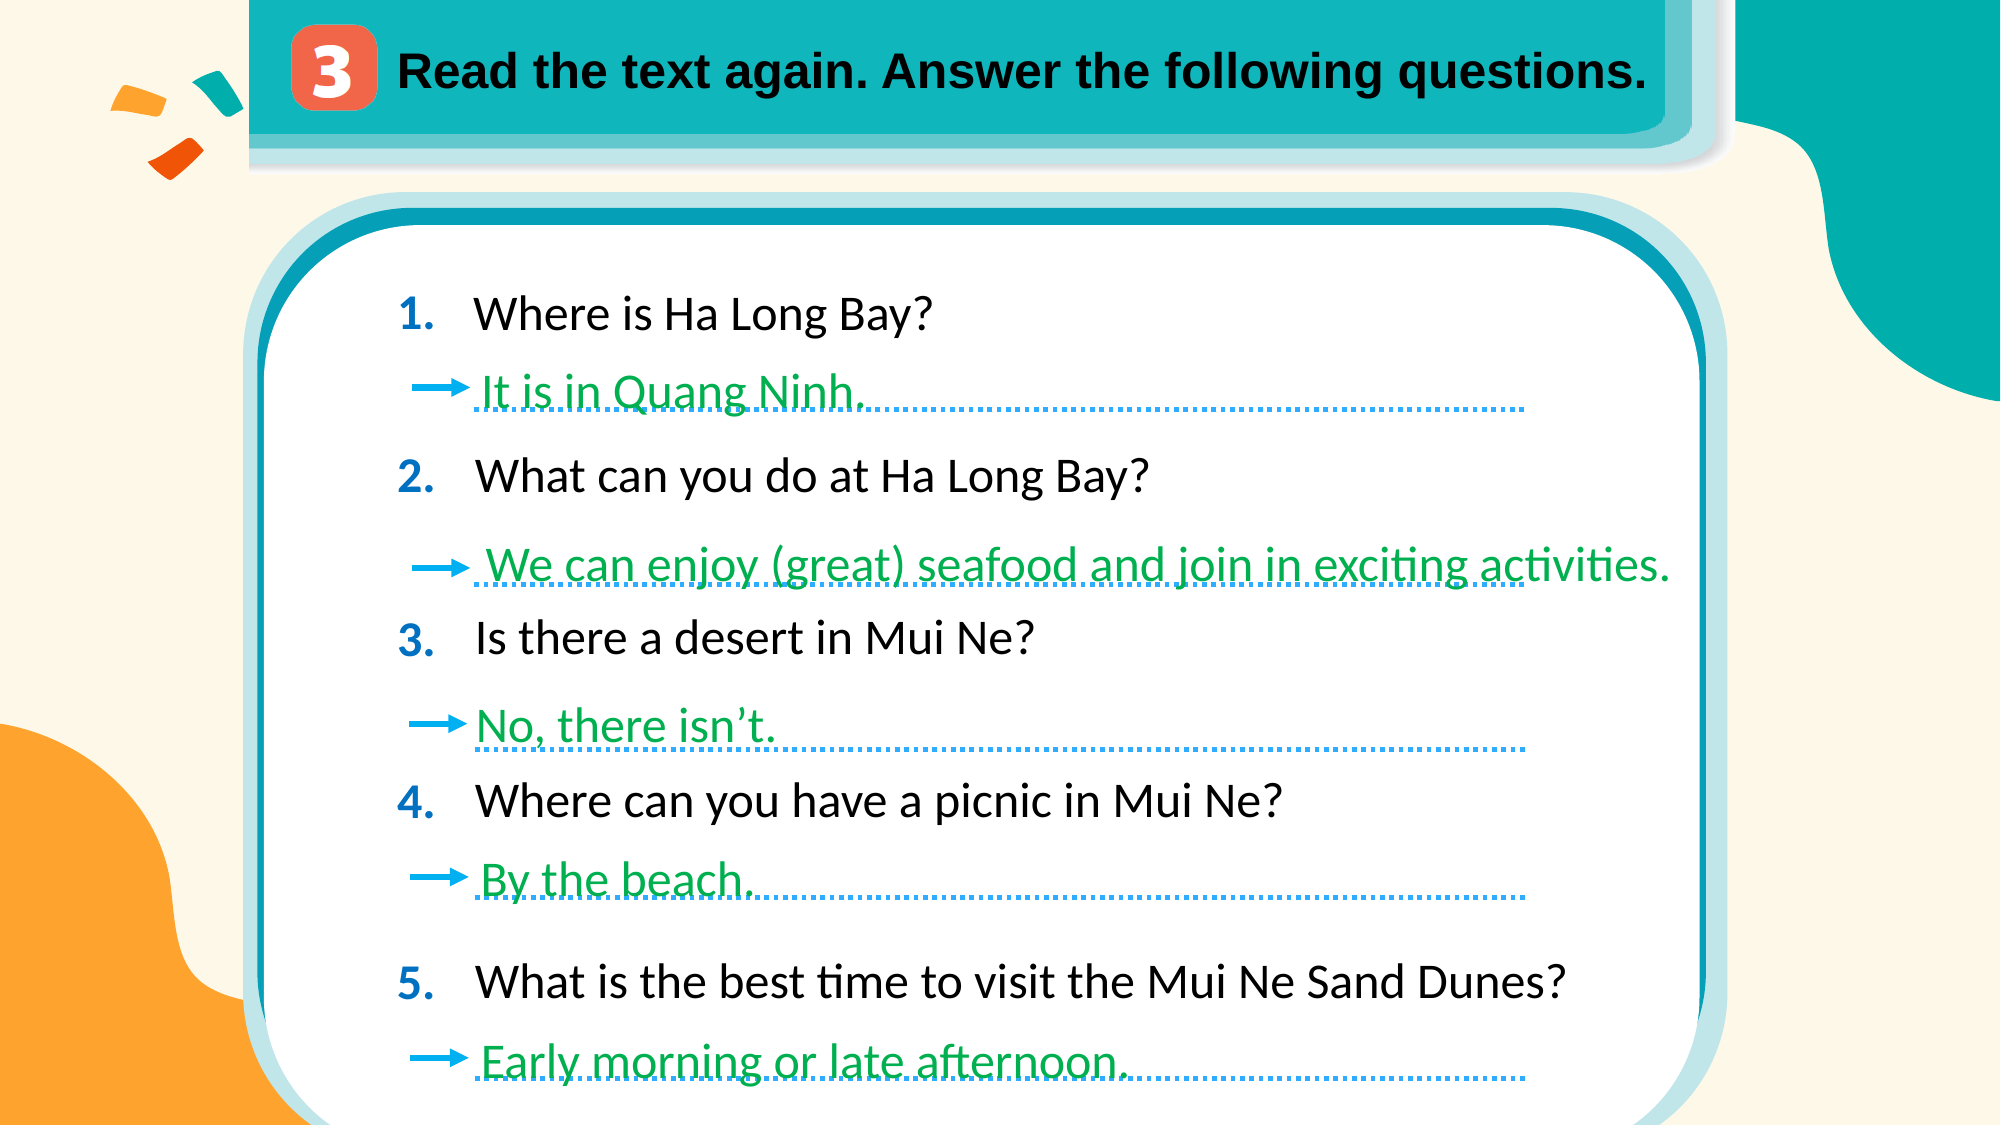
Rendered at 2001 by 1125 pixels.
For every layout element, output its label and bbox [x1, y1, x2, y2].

text_box [381, 759, 1445, 838]
text_box [381, 940, 1585, 1018]
text_box [381, 597, 1517, 675]
text_box [381, 435, 1624, 512]
picture [249, 0, 1751, 183]
text_box [381, 271, 1323, 350]
text_box [244, 193, 1726, 1125]
